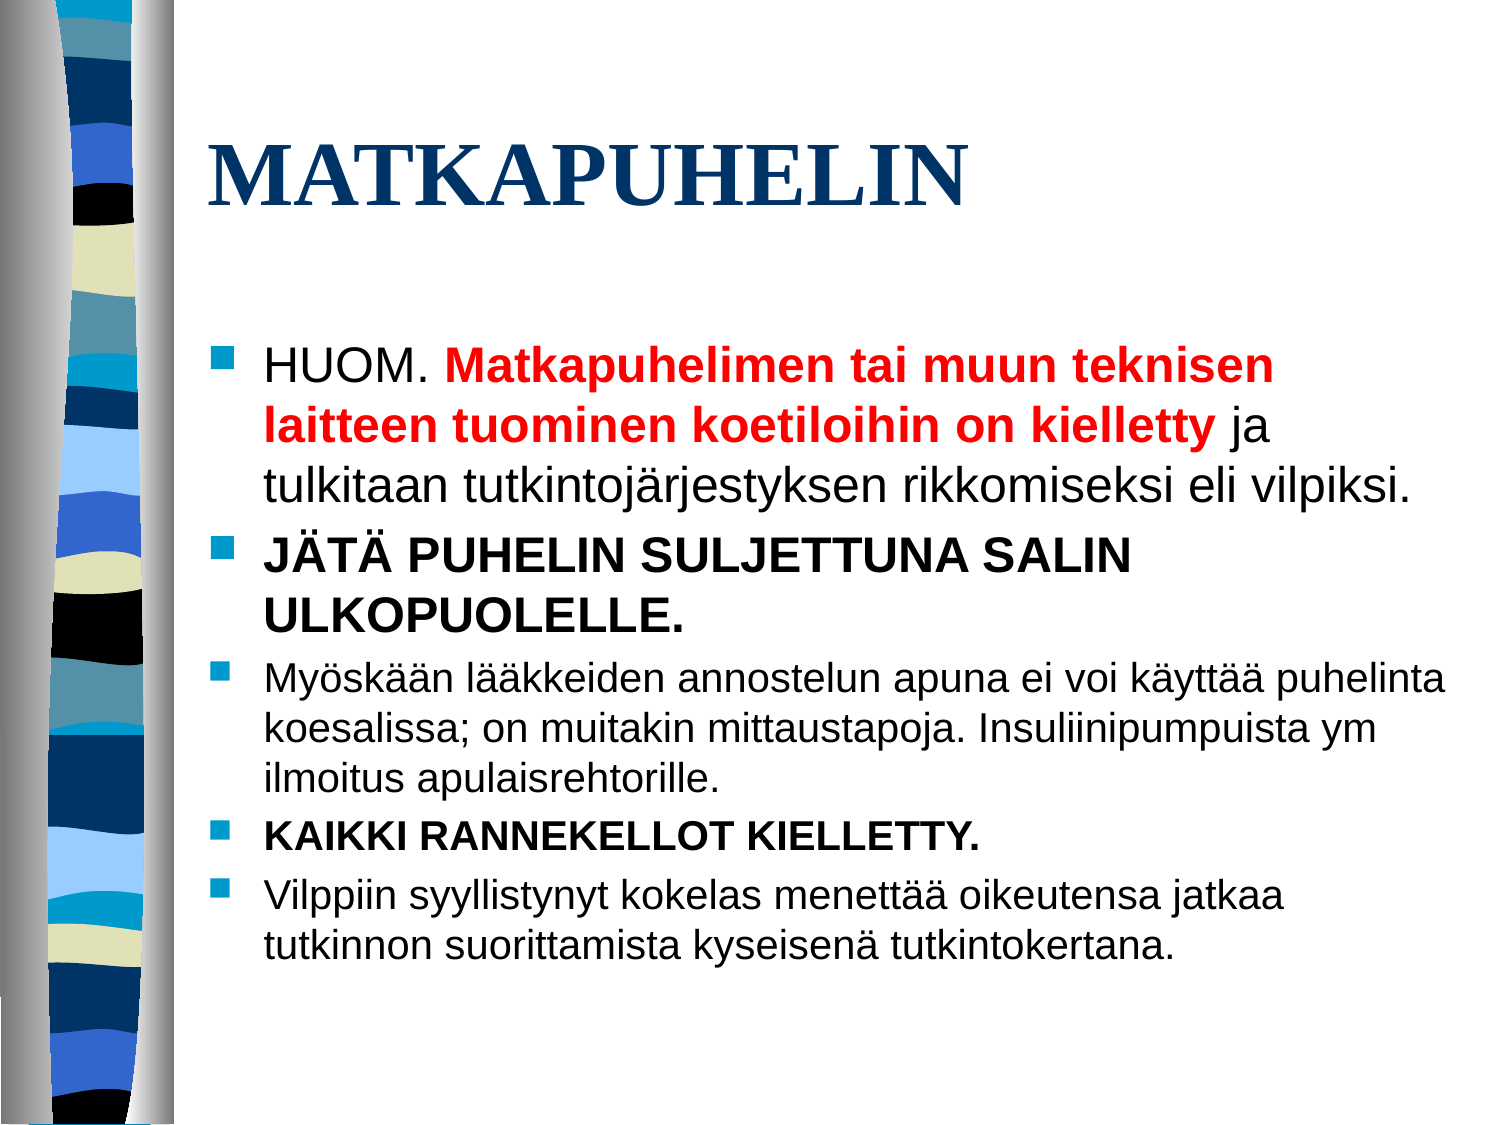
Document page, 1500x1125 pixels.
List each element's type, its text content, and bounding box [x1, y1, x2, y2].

list HUOM. Matkapuhelimen tai muun teknisen laitteen tuominen koetiloihin on kielletty ja tulkitaan tutkintojärjestyksen rikkomiseksi eli vilpiksi. JÄTÄ PUHELIN SULJETTUNA SALIN ULKOPUOLELLE. Myöskään lääkkeiden annostelun apuna ei voi käyttää puhelinta koesalissa; on muitakin mittaustapoja. Insuliinipumpuista ym ilmoitus apulaisrehtorille. KAIKKI RANNEKELLOT KIELLETTY. Vilppiin syyllistynyt kokelas menettää oikeutensa jatkaa tutkinnon suorittamista kyseisenä tutkintokertana. [192, 324, 1468, 1000]
title MATKAPUHELIN [192, 75, 1468, 263]
